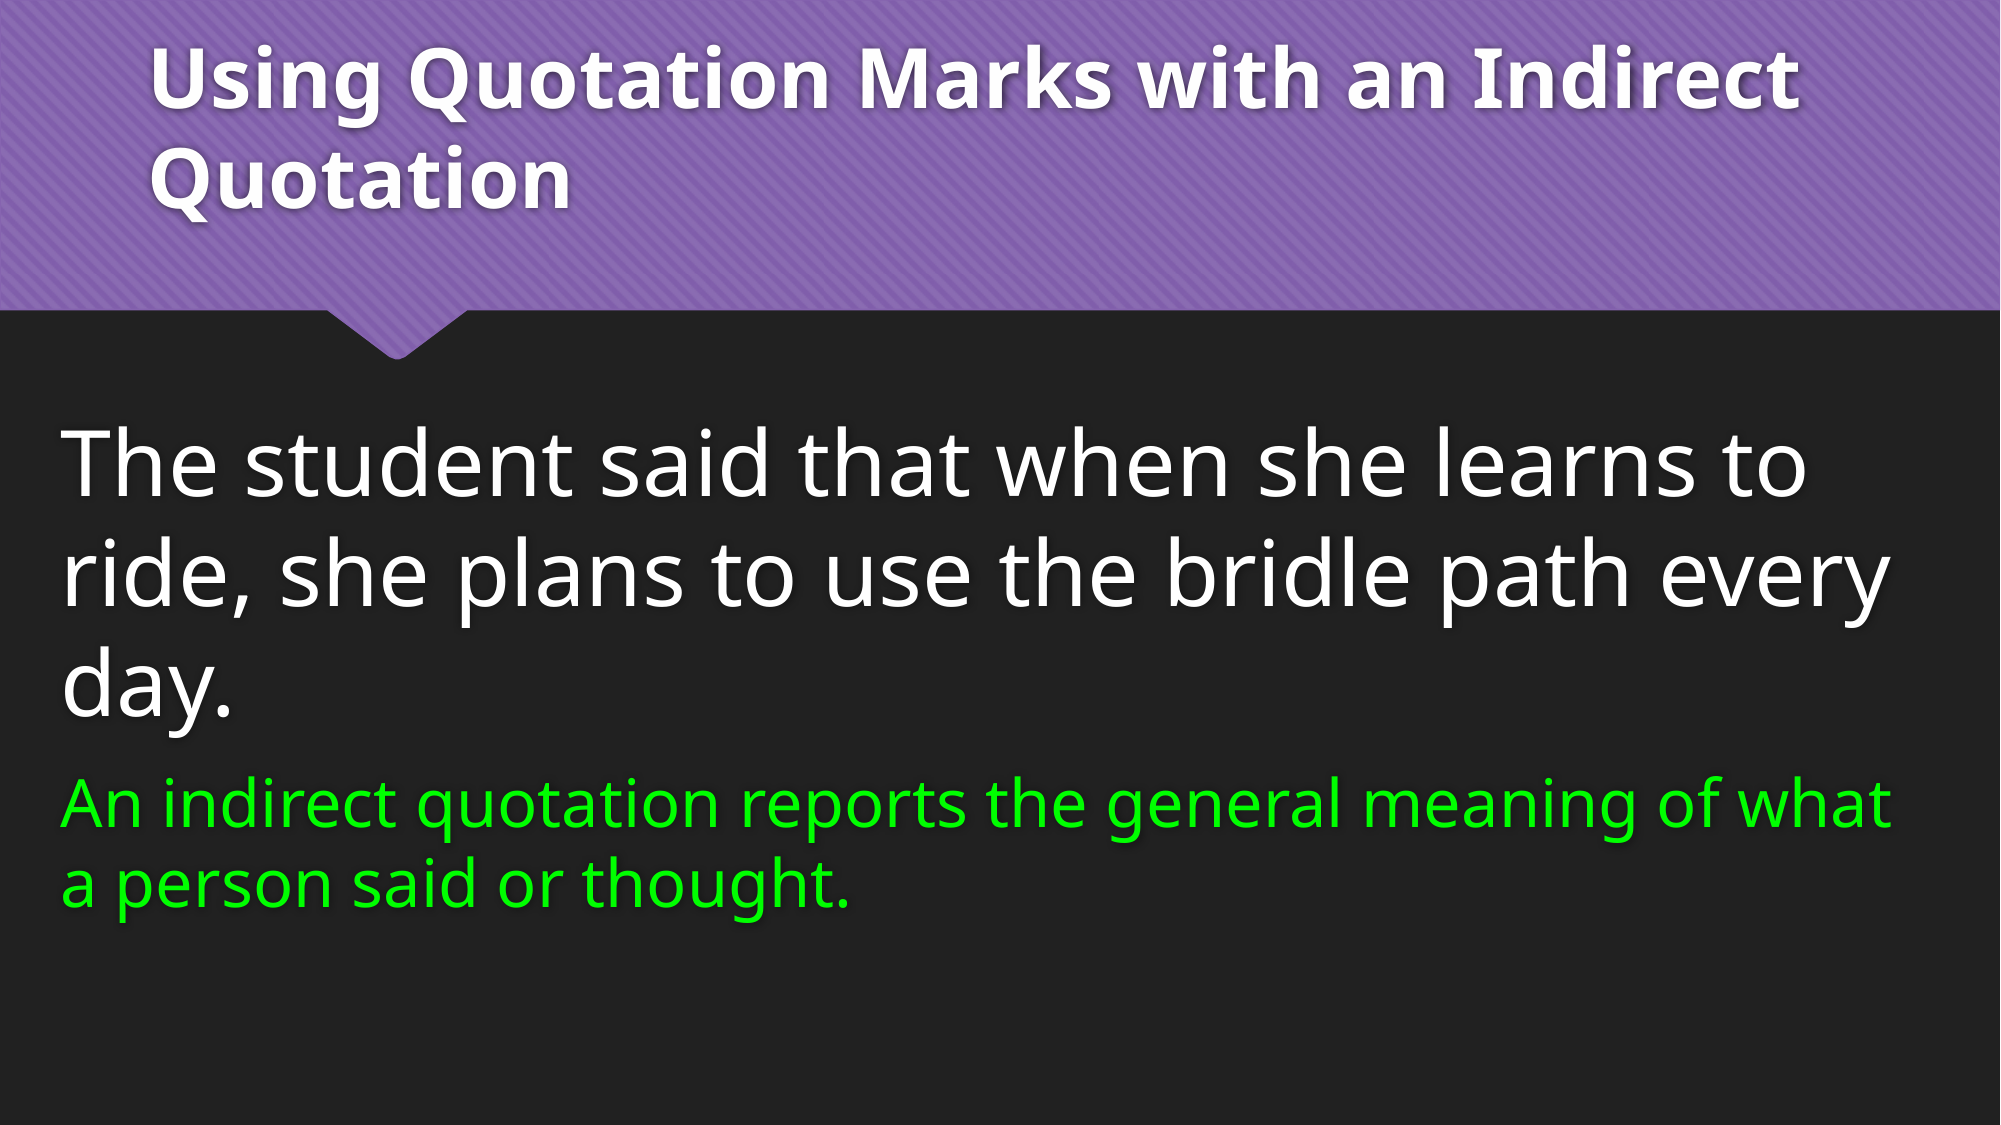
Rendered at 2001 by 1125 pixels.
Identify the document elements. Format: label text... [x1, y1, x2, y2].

list The student said that when she learns to ride, she plans to use the bridle path every day. An indirect quotation reports the general meaning of what a person said or thought. [45, 364, 1962, 962]
title Using Quotation Marks with an Indirect Quotation [132, 22, 1868, 233]
